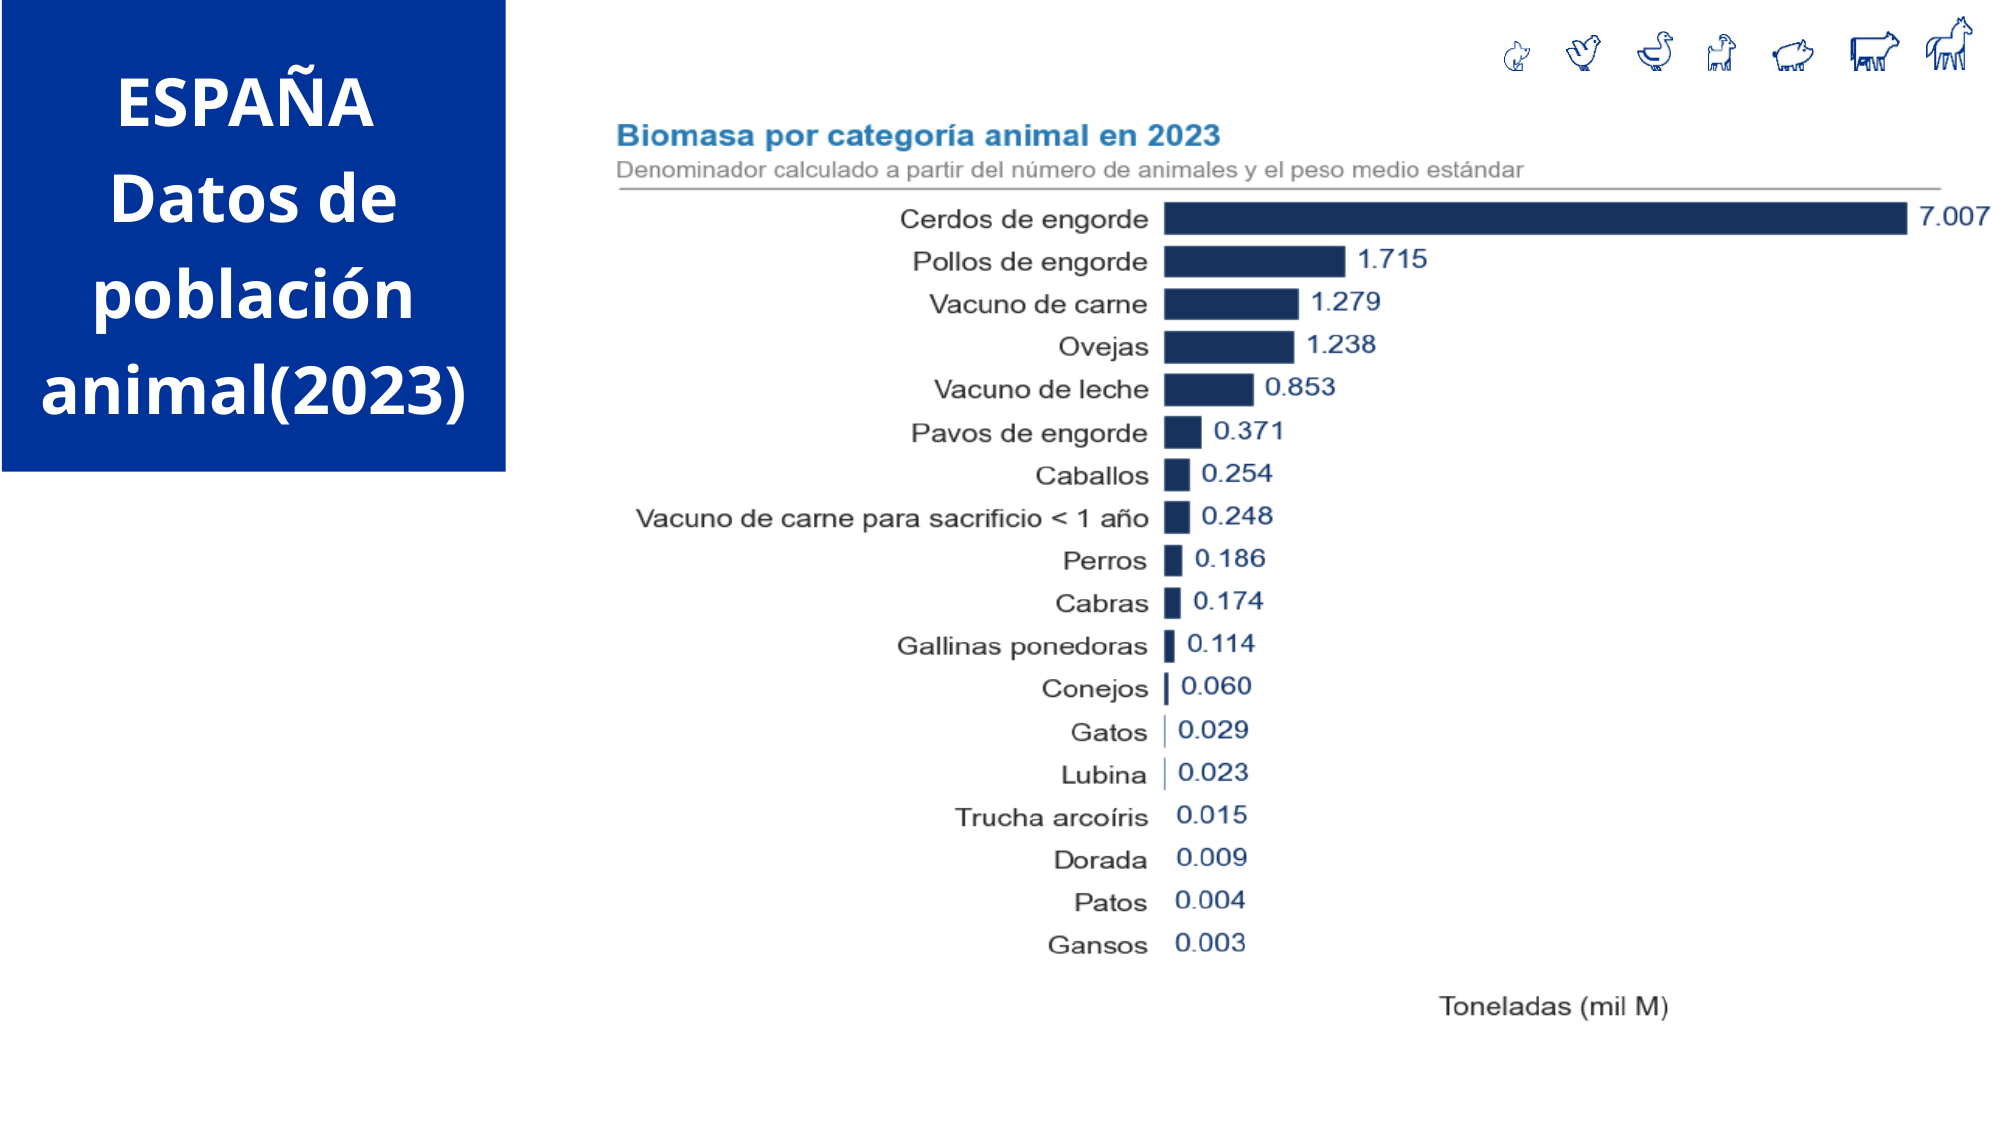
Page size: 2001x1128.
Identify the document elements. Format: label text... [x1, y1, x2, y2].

text_box ESPAÑA Datos de población animal(2023) [0, 0, 507, 473]
picture [1566, 35, 1601, 71]
picture [1850, 31, 1900, 71]
picture [1637, 31, 1673, 71]
picture [611, 115, 2000, 1040]
picture [1504, 41, 1530, 71]
picture [1926, 16, 1973, 70]
picture [1708, 34, 1736, 71]
picture [1772, 39, 1814, 71]
